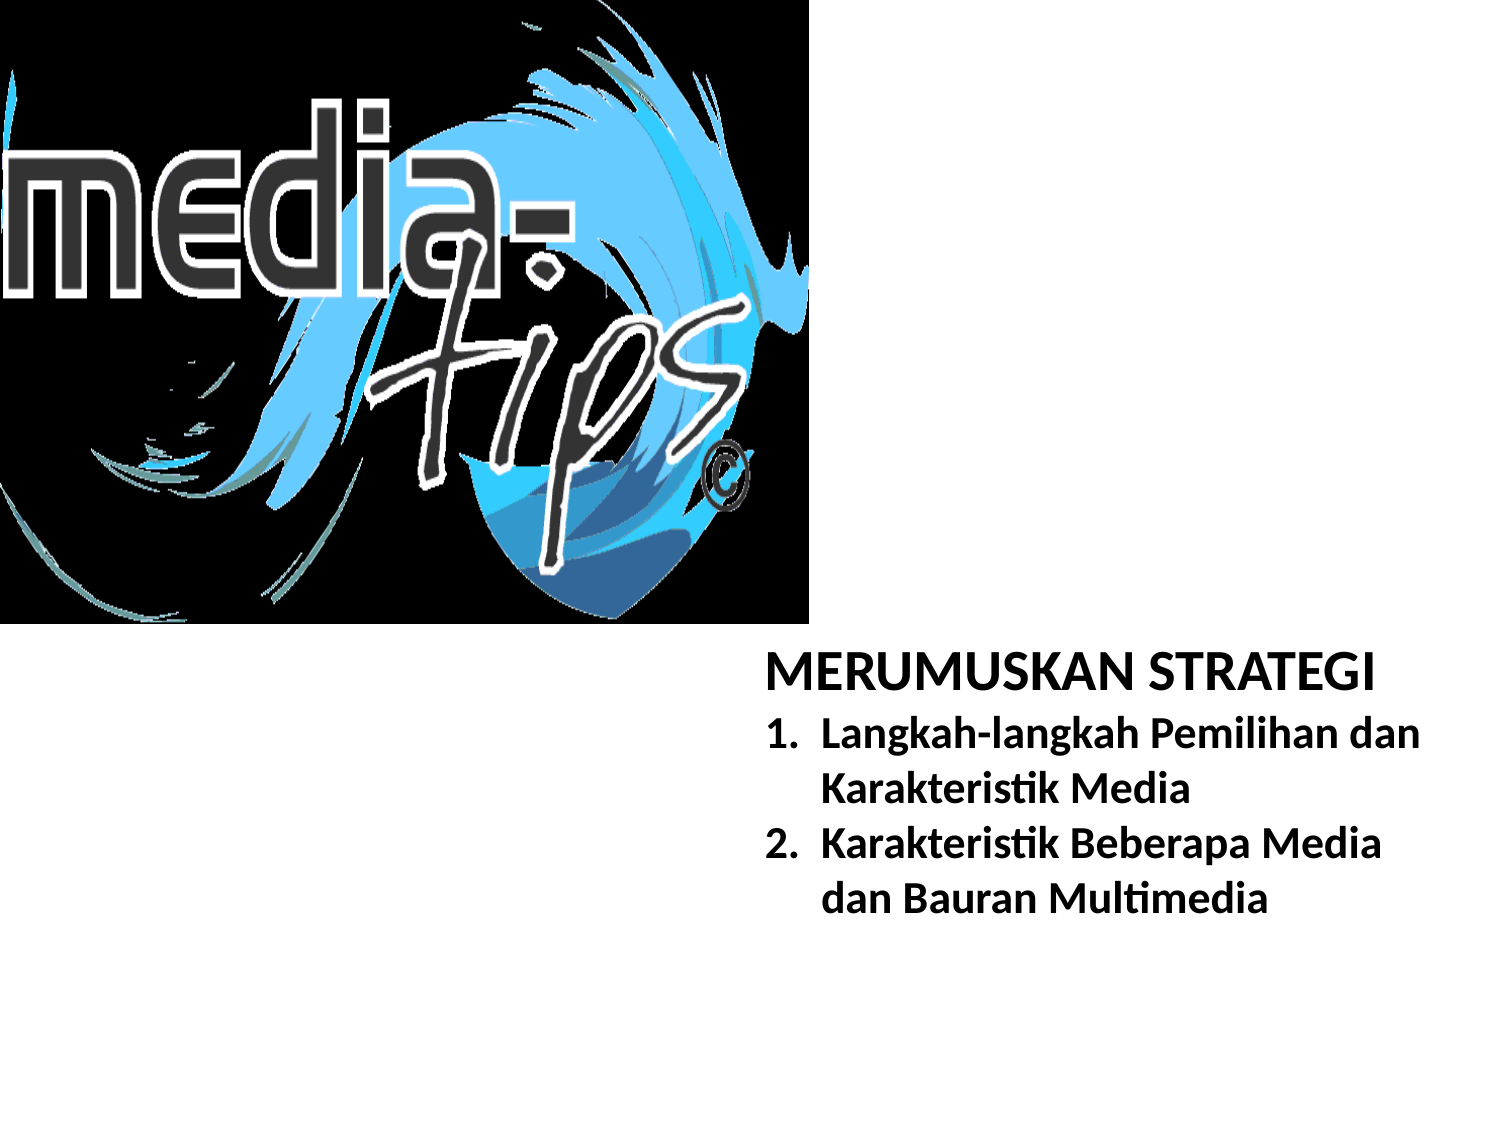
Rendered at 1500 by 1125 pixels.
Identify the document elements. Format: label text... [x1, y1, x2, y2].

text_box MERUMUSKAN STRATEGI Langkah-langkah Pemilihan dan Karakteristik Media Karakteristik Beberapa Media dan Bauran Multimedia [750, 625, 1465, 930]
picture [0, 0, 809, 624]
